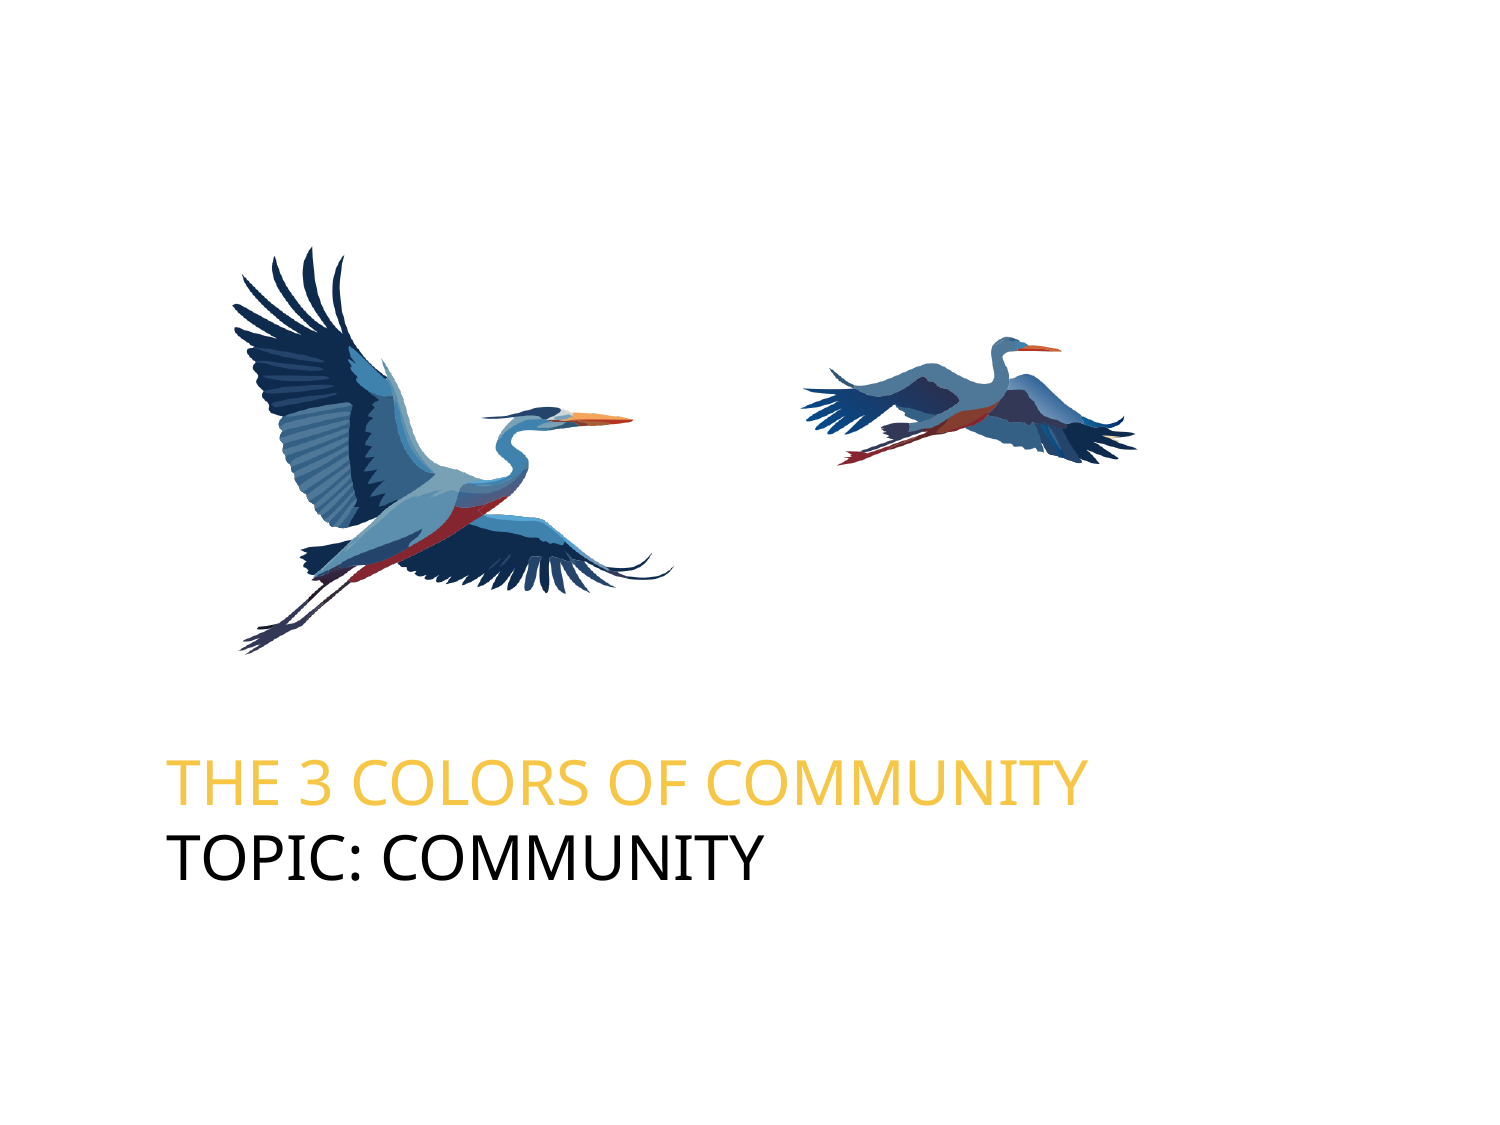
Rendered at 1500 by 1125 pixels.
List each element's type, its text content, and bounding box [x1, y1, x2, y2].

title The 3 Colors of community Topic: Community [158, 585, 1469, 1051]
picture [232, 244, 1139, 657]
